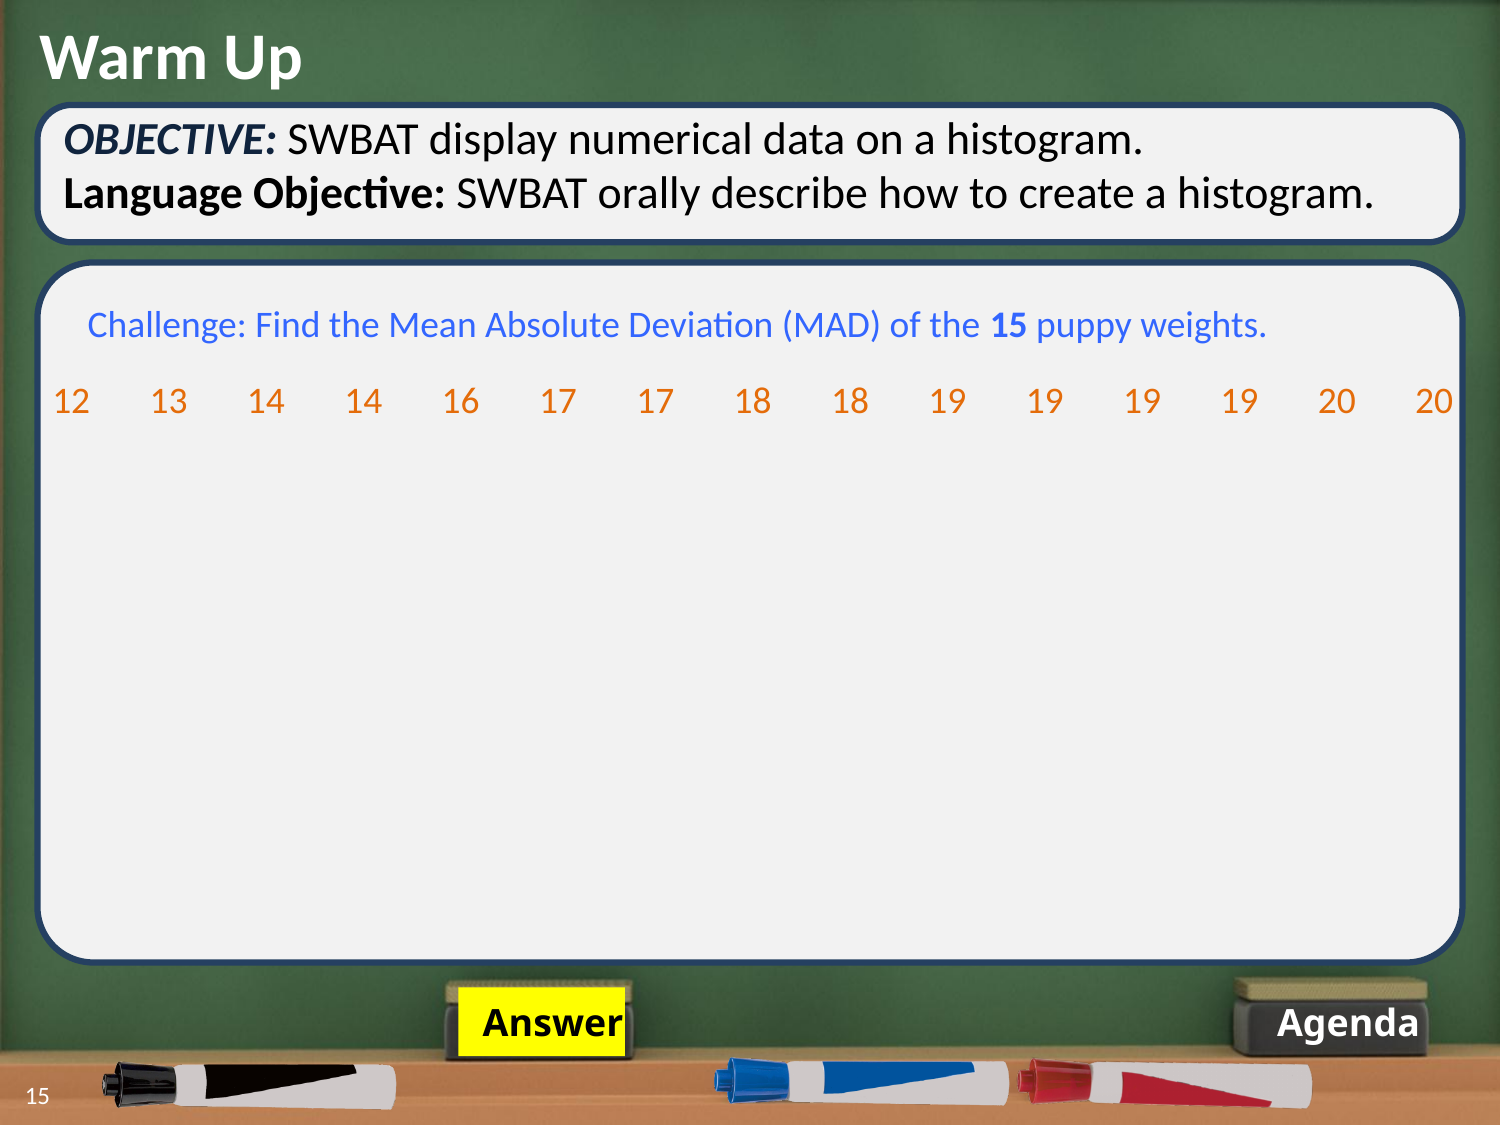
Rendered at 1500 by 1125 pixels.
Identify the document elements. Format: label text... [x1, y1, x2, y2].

text_box OBJECTIVE: SWBAT display numerical data on a histogram. Language Objective: SWBAT orally describe how to create a histogram. [48, 104, 1452, 222]
text_box 12 13 14 14 16 17 17 18 18 19 19 19 19 20 20 [37, 368, 1500, 474]
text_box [99, 1051, 1315, 1116]
picture [0, 0, 1500, 1125]
text_box Challenge: Find the Mean Absolute Deviation (MAD) of the 15 puppy weights. [72, 292, 1428, 353]
text_box [37, 262, 1463, 368]
slide_number 15 [0, 1065, 75, 1125]
text_box Answer [458, 987, 625, 1050]
text_box [37, 114, 1463, 243]
title Warm Up [24, 0, 1375, 105]
text_box [37, 474, 1463, 963]
text_box Agenda [1262, 986, 1430, 1056]
